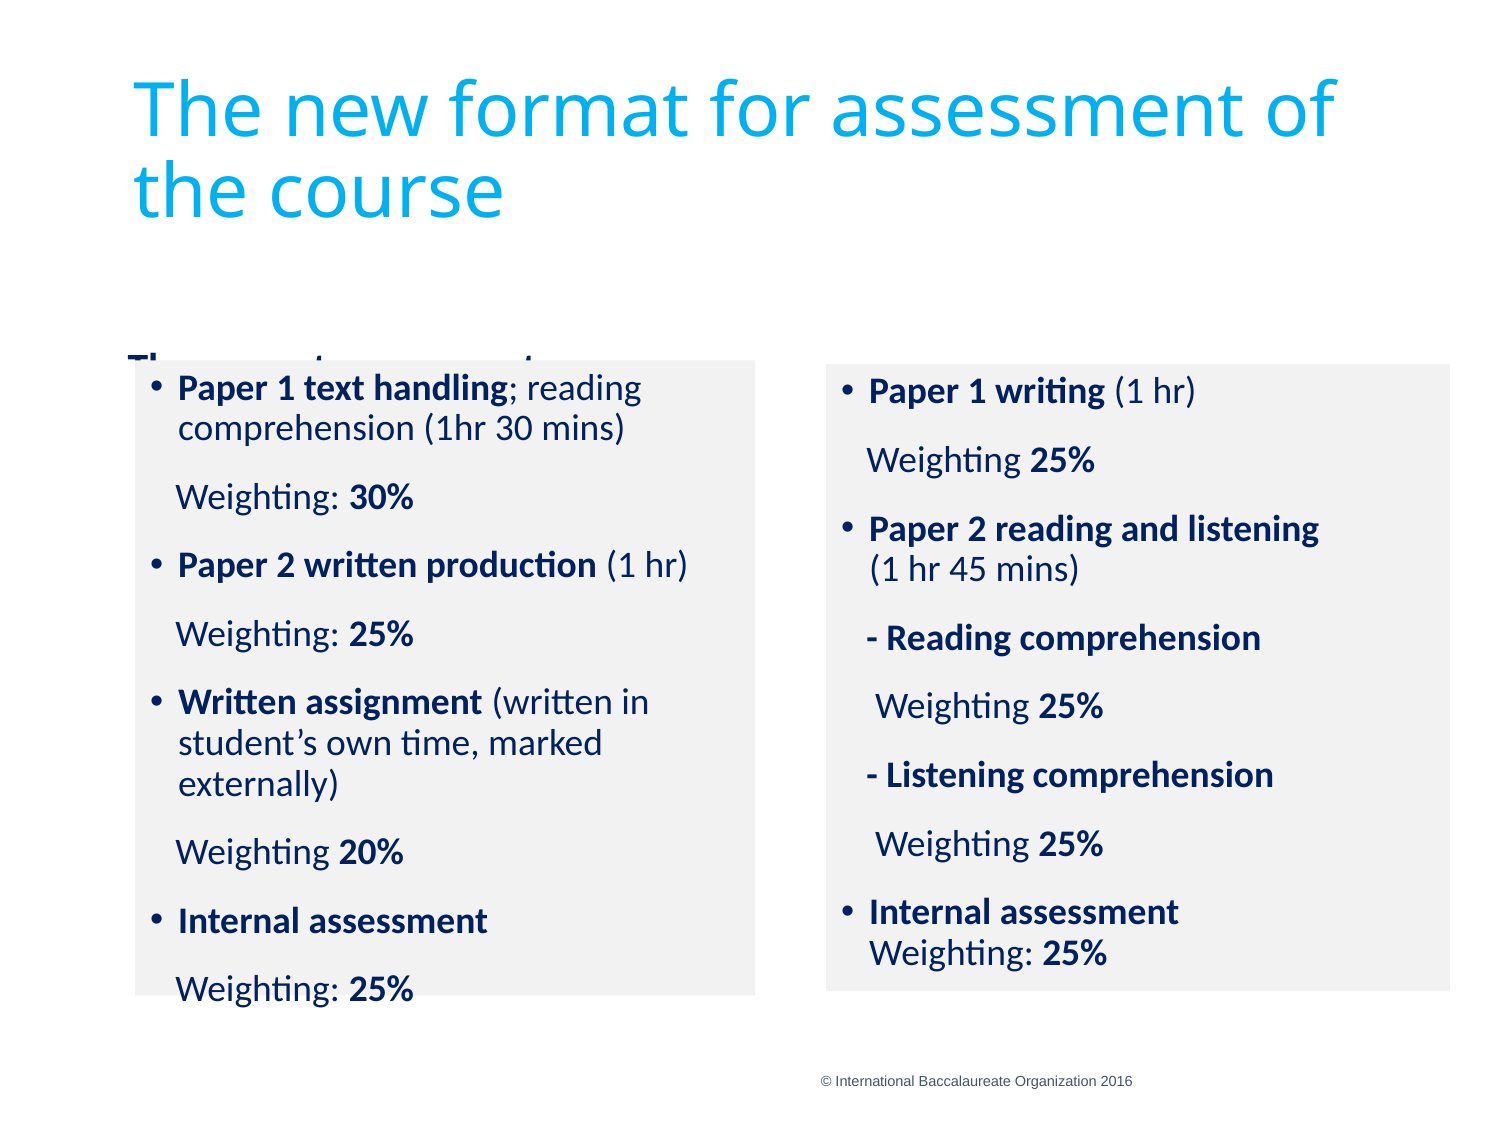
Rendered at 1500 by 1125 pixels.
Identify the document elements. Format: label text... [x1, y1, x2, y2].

list The new assessment [822, 193, 1432, 416]
list The current assessment [112, 219, 776, 399]
title The new format for assessment of the course [133, 86, 1372, 220]
list Paper 1 text handling; reading comprehension (1hr 30 mins) Weighting: 30% Paper 2 written production (1 hr) Weighting: 25% Written assignment (written in student’s own time, marked externally) Weighting 20% Internal assessment Weighting: 25% [135, 360, 756, 996]
list Paper 1 writing (1 hr) Weighting 25% Paper 2 reading and listening (1 hr 45 mins) - Reading comprehension Weighting 25% - Listening comprehension Weighting 25% Internal assessment Weighting: 25% [826, 364, 1450, 992]
